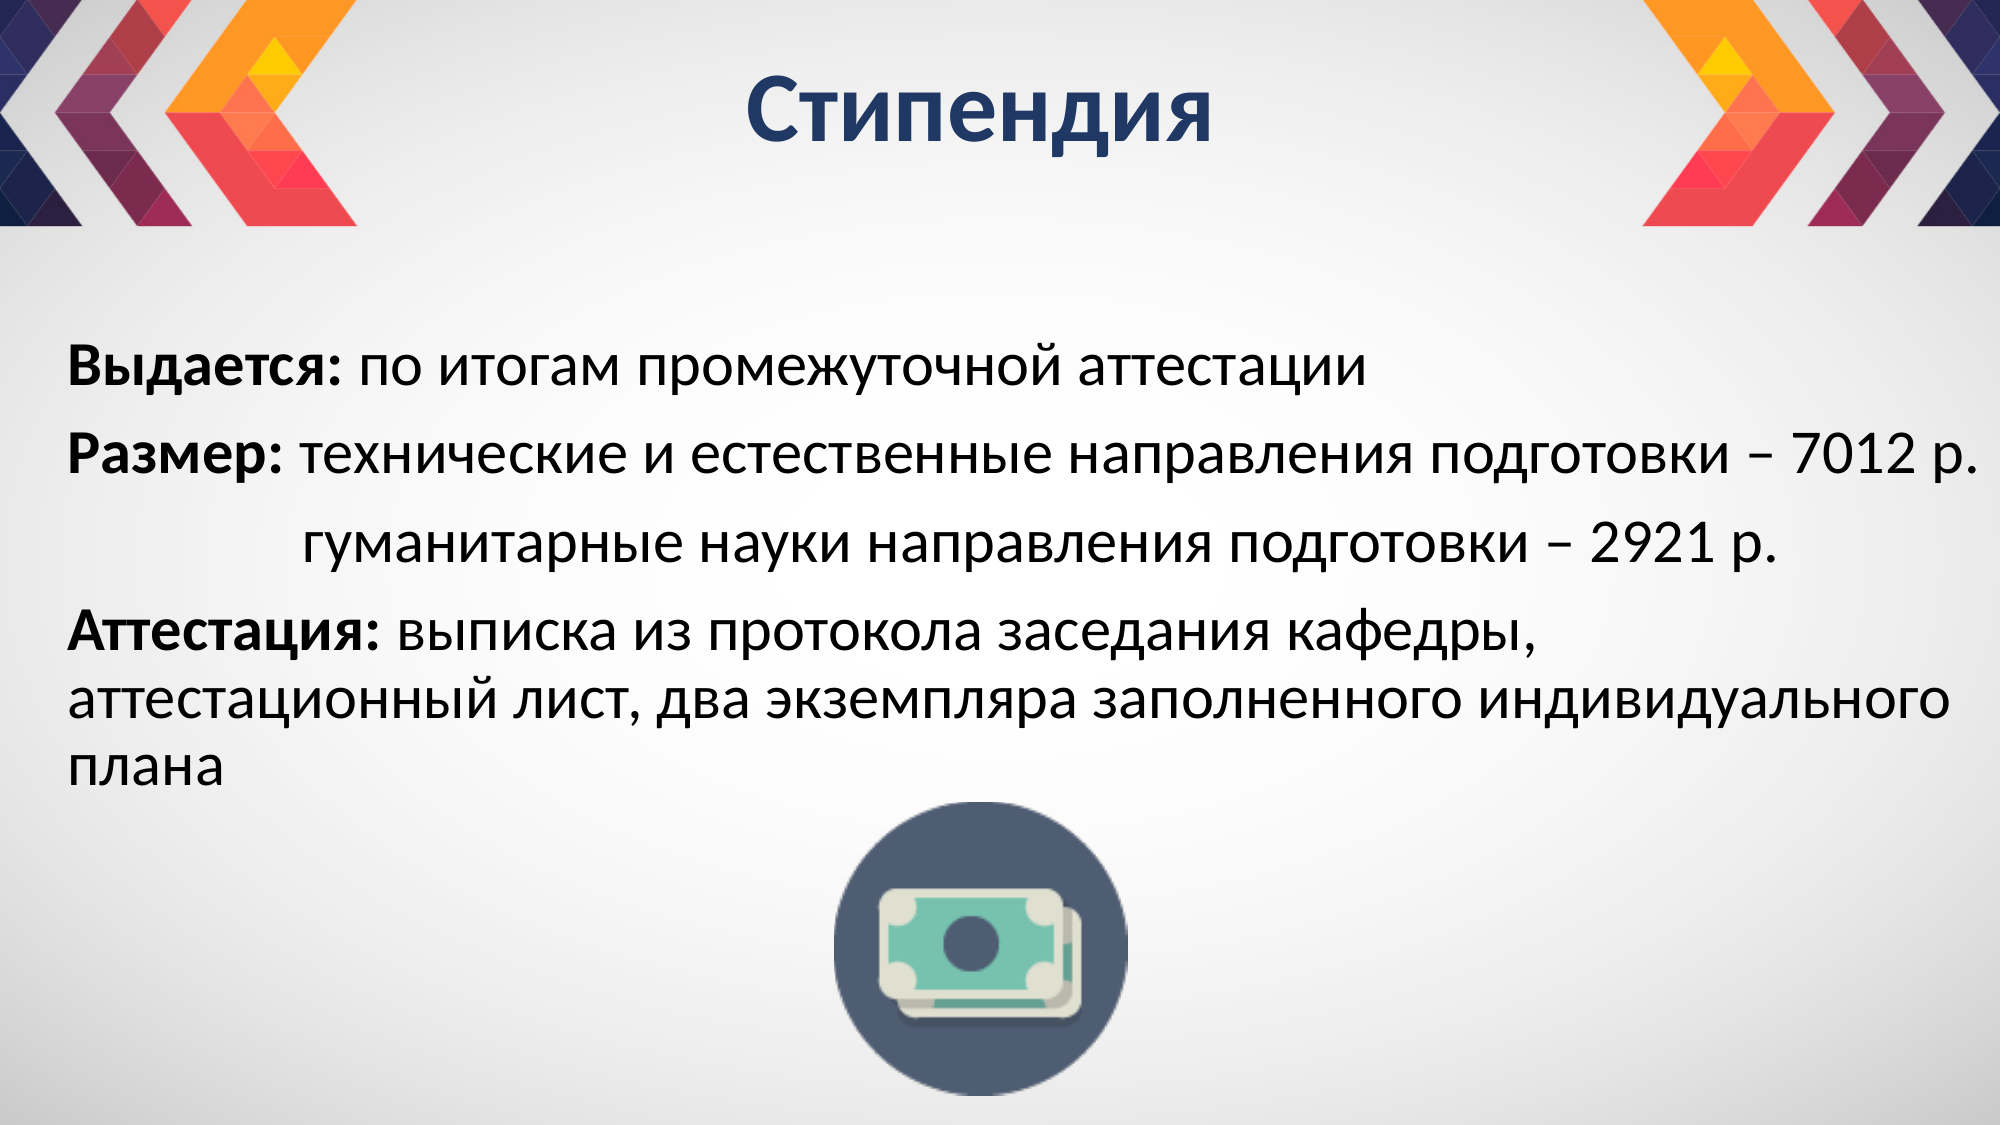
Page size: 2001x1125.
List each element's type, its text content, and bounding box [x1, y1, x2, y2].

title Стипендия [118, 0, 1844, 218]
picture [0, 0, 2000, 1125]
list Выдается: по итогам промежуточной аттестации Размер: технические и естественные направления подготовки – 7012 р. гуманитарные науки направления подготовки – 2921 р. Аттестация: выписка из протокола заседания кафедры, аттестационный лист, два экземпляра заполненного индивидуального плана [52, 324, 2000, 1038]
